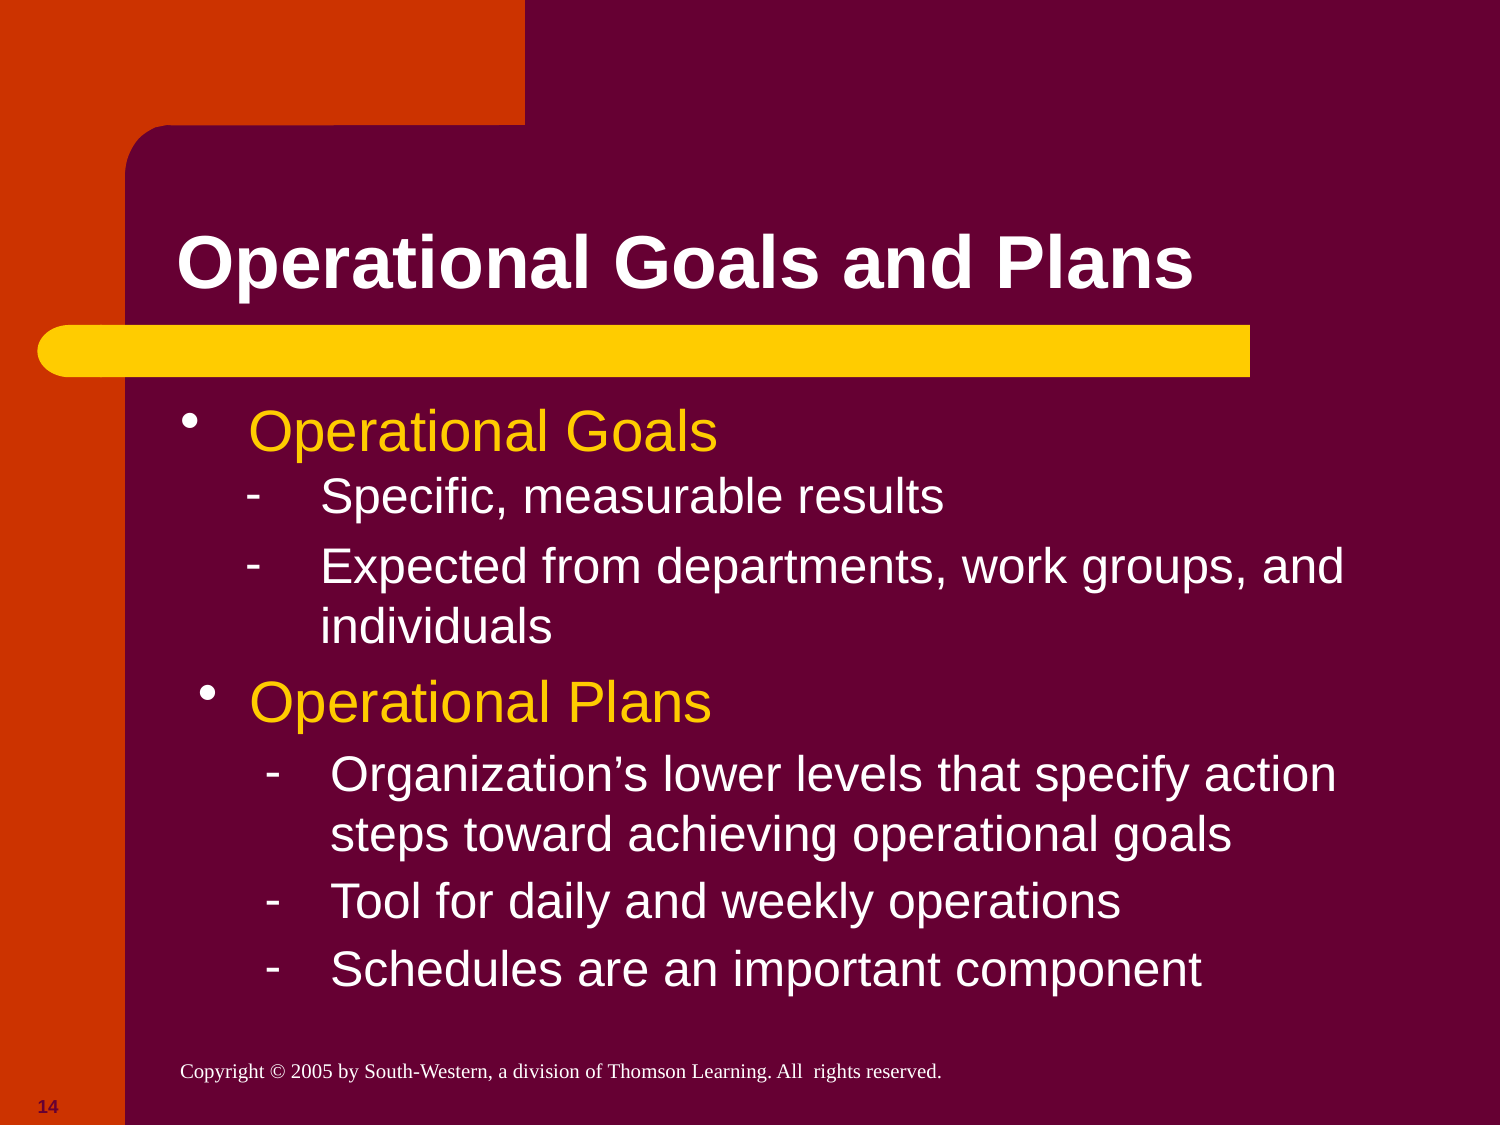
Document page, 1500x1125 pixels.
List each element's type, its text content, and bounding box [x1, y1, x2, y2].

slide_number 14 [0, 1044, 97, 1125]
title Operational Goals and Plans [160, 124, 1390, 313]
text_box Organization’s lower levels that specify action steps toward achieving operational goals Tool for daily and weekly operations Schedules are an important component [212, 733, 1385, 1004]
text_box Operational Goals [165, 385, 764, 471]
text_box Operational Plans [183, 657, 794, 742]
text_box Specific, measurable results Expected from departments, work groups, and individuals [230, 456, 1362, 661]
